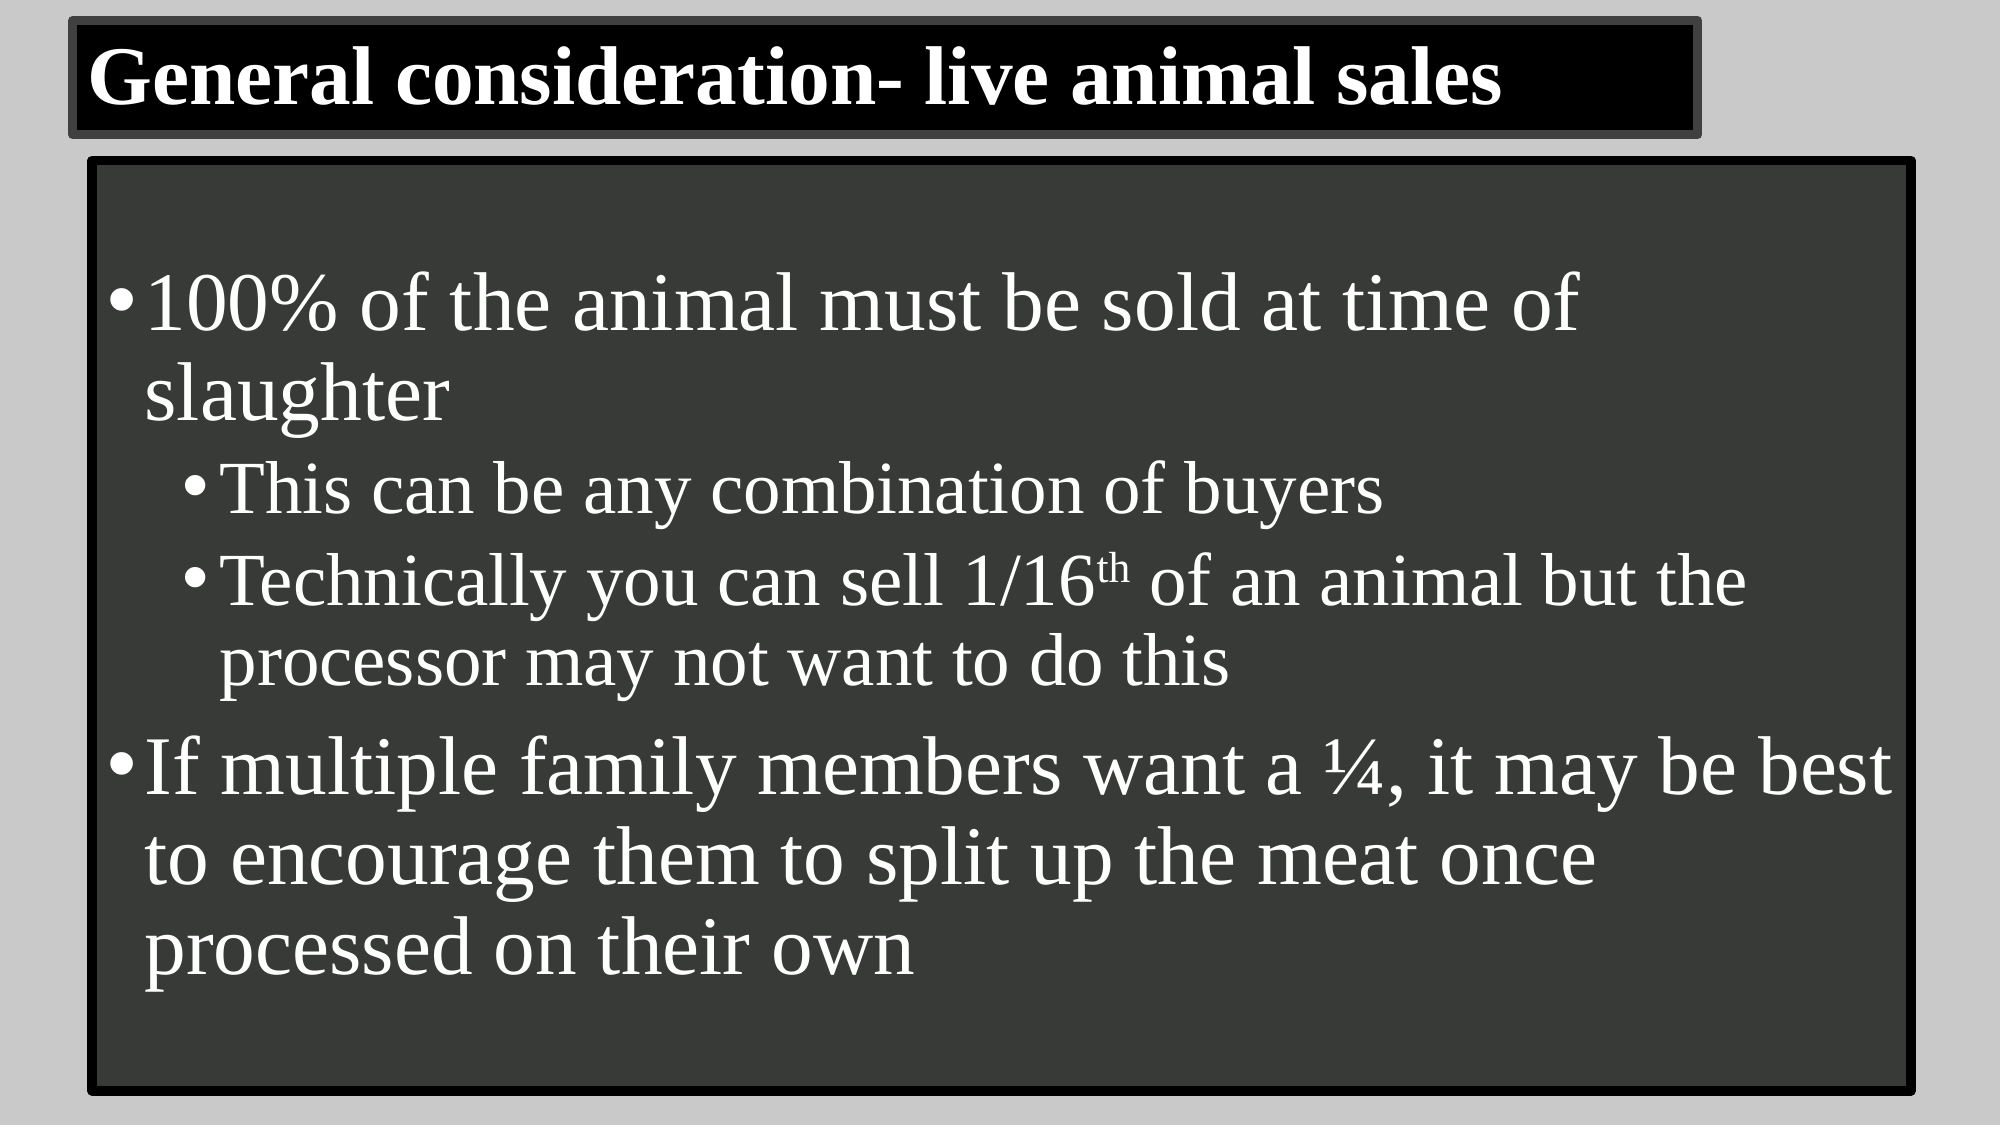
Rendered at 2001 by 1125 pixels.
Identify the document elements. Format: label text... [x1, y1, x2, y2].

title General consideration- live animal sales [72, 20, 1698, 135]
list 100% of the animal must be sold at time of slaughter This can be any combination of buyers Technically you can sell 1/16th of an animal but the processor may not want to do this If multiple family members want a ¼, it may be best to encourage them to split up the meat once processed on their own [92, 160, 1911, 1091]
